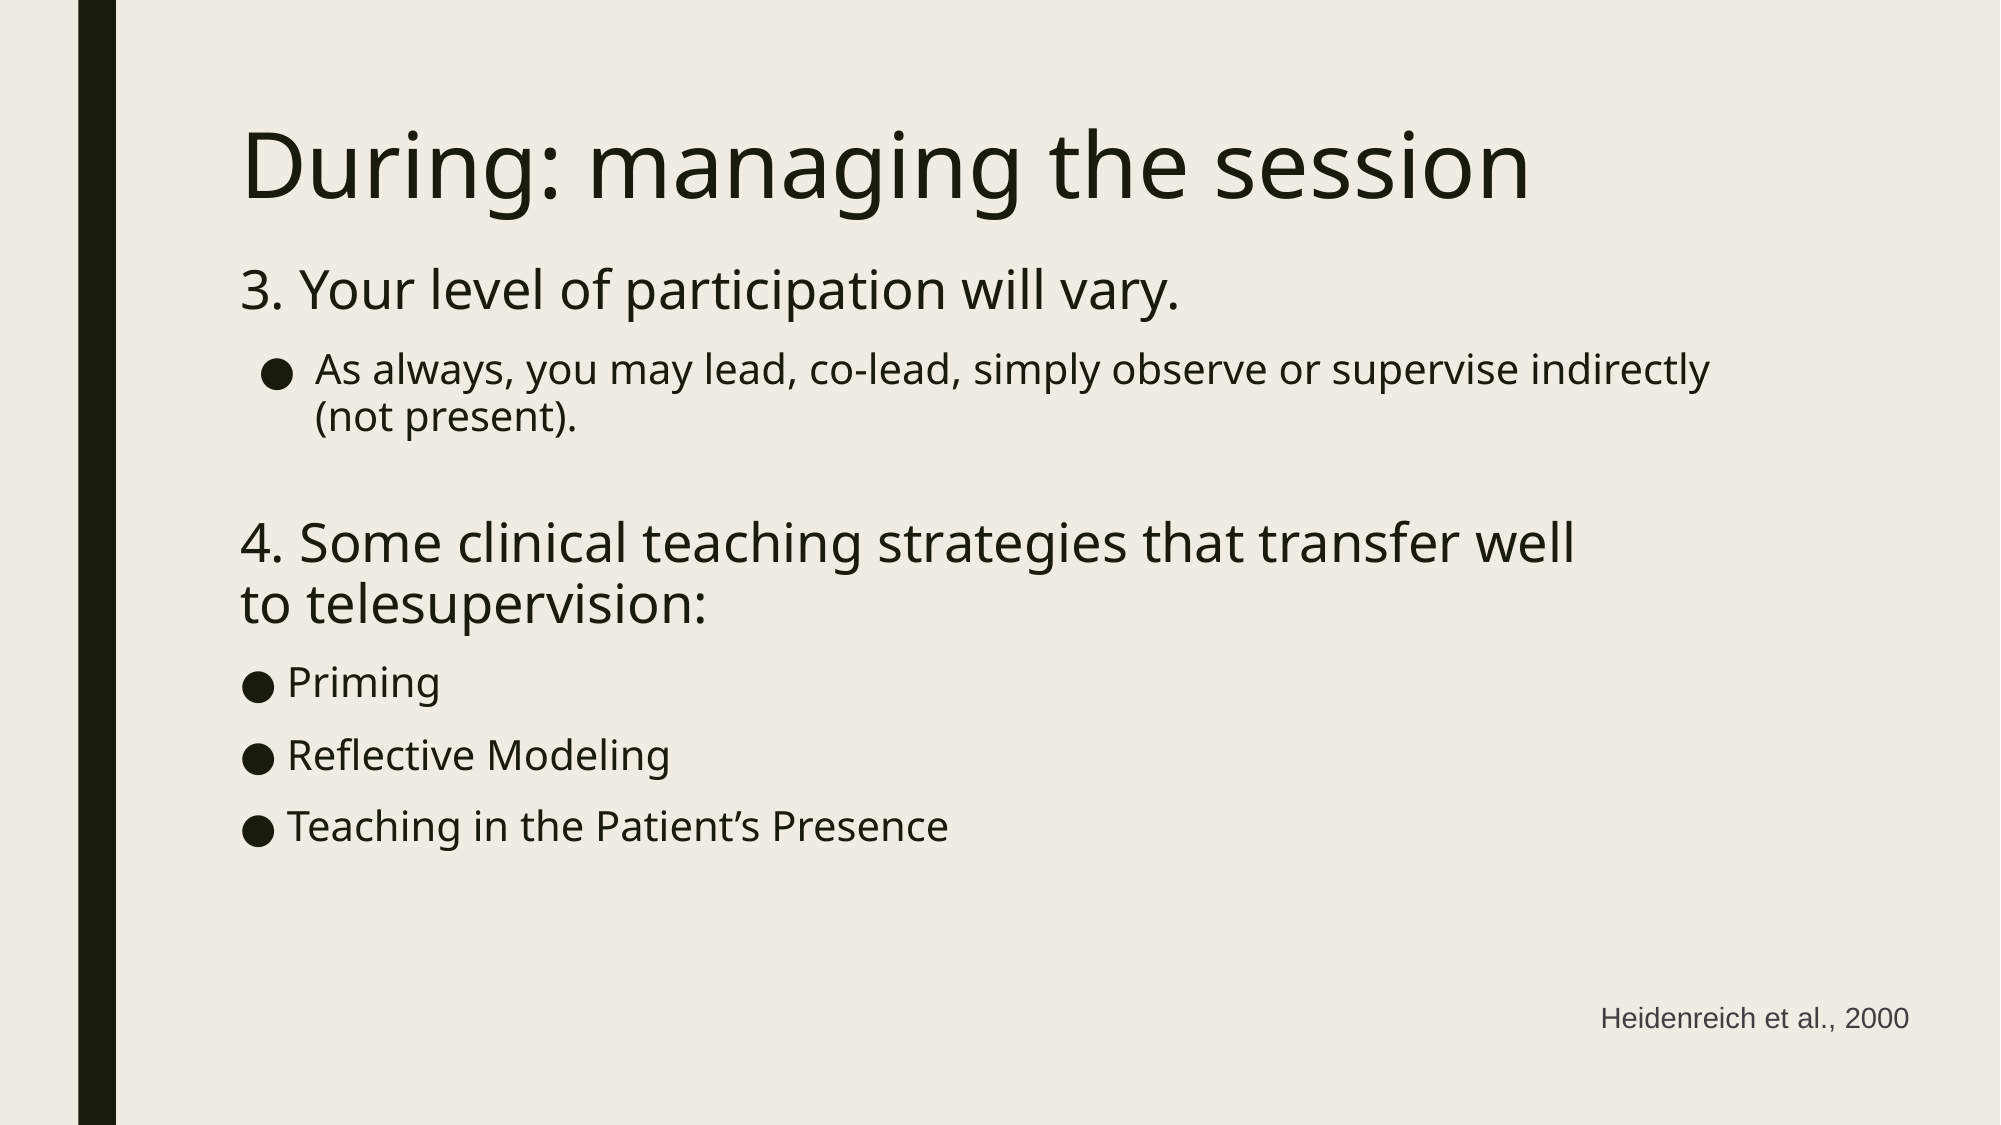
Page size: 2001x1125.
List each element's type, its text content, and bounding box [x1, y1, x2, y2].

title During: managing the session [225, 112, 1800, 253]
text_box Heidenreich et al., 2000 [1019, 979, 1925, 1085]
list 3. Your level of participation will vary. As always, you may lead, co-lead, simply observe or supervise indirectly (not present). 4. Some clinical teaching strategies that transfer well to telesupervision: Priming Reflective Modeling Teaching in the Patient’s Presence [225, 253, 1812, 1070]
